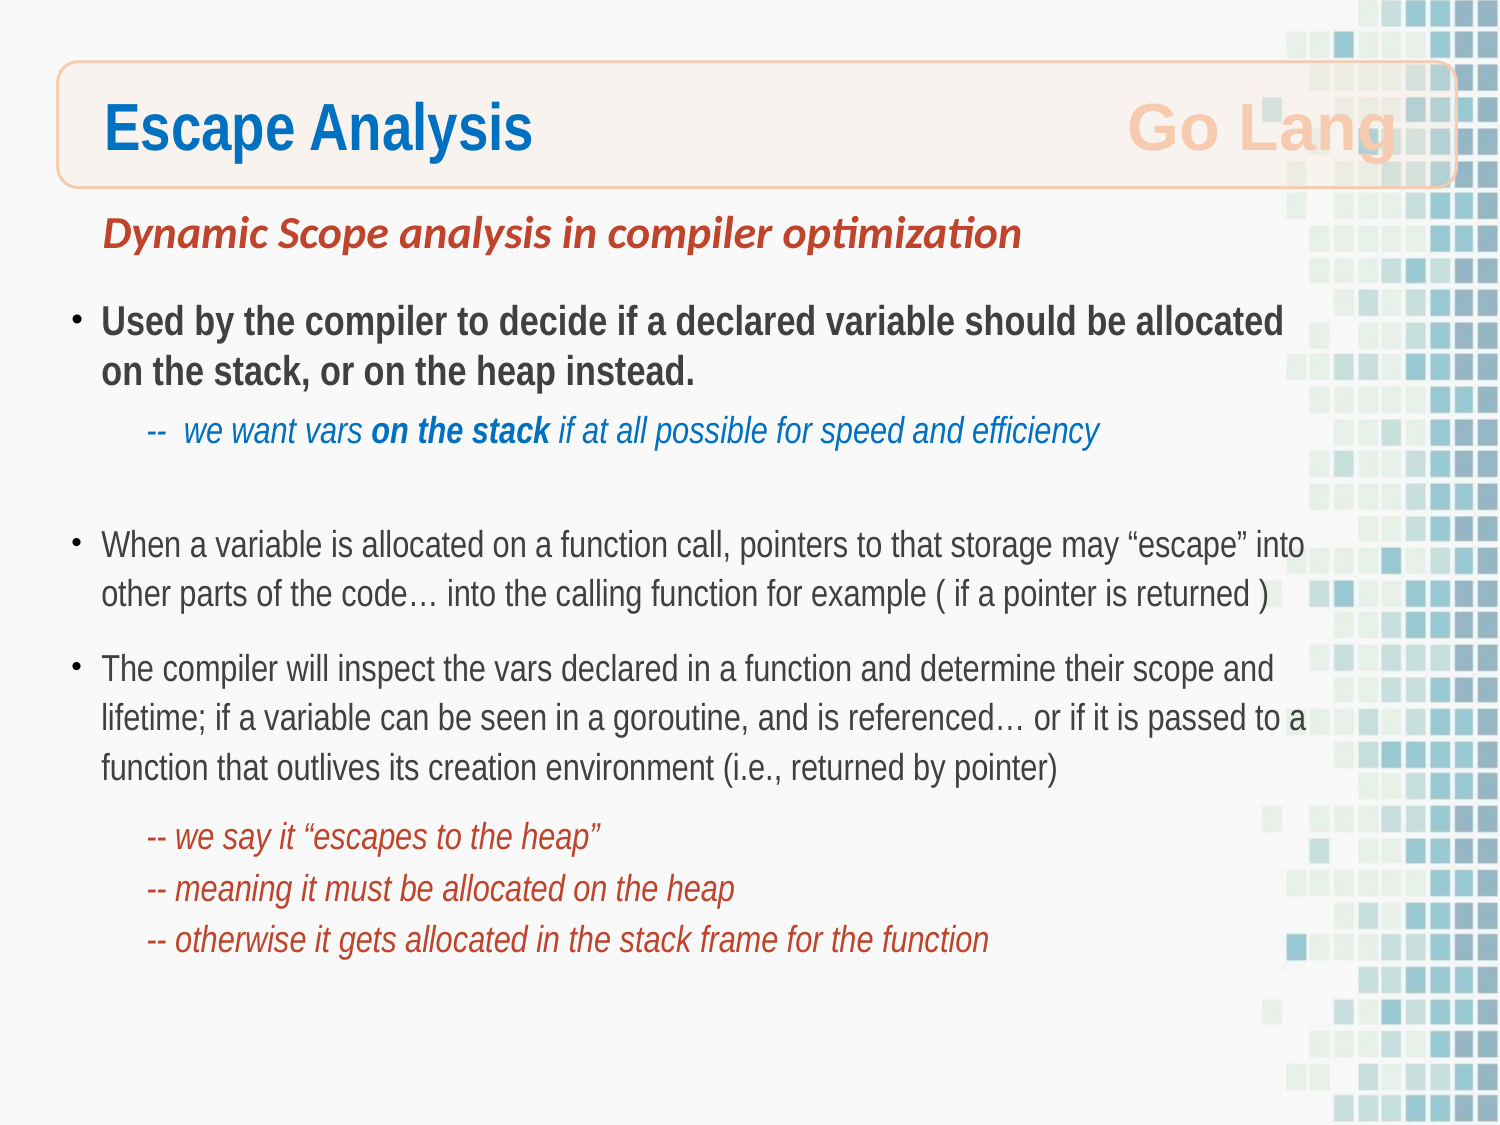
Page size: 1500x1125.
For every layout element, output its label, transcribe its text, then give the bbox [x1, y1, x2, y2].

text_box Used by the compiler to decide if a declared variable should be allocated on the stack, or on the heap instead. -- we want vars on the stack if at all possible for speed and efficiency [56, 280, 1333, 464]
text_box Dynamic Scope analysis in compiler optimization [87, 190, 1428, 271]
picture [0, 0, 1500, 1125]
text_box When a variable is allocated on a function call, pointers to that storage may “escape” into other parts of the code… into the calling function for example ( if a pointer is returned ) The compiler will inspect the vars declared in a function and determine their scope and lifetime; if a variable can be seen in a goroutine, and is referenced… or if it is passed to a function that outlives its creation environment (i.e., returned by pointer) -- we say it “escapes to the heap” -- meaning it must be allocated on the heap -- otherwise it gets allocated in the stack frame for the function [56, 500, 1333, 975]
